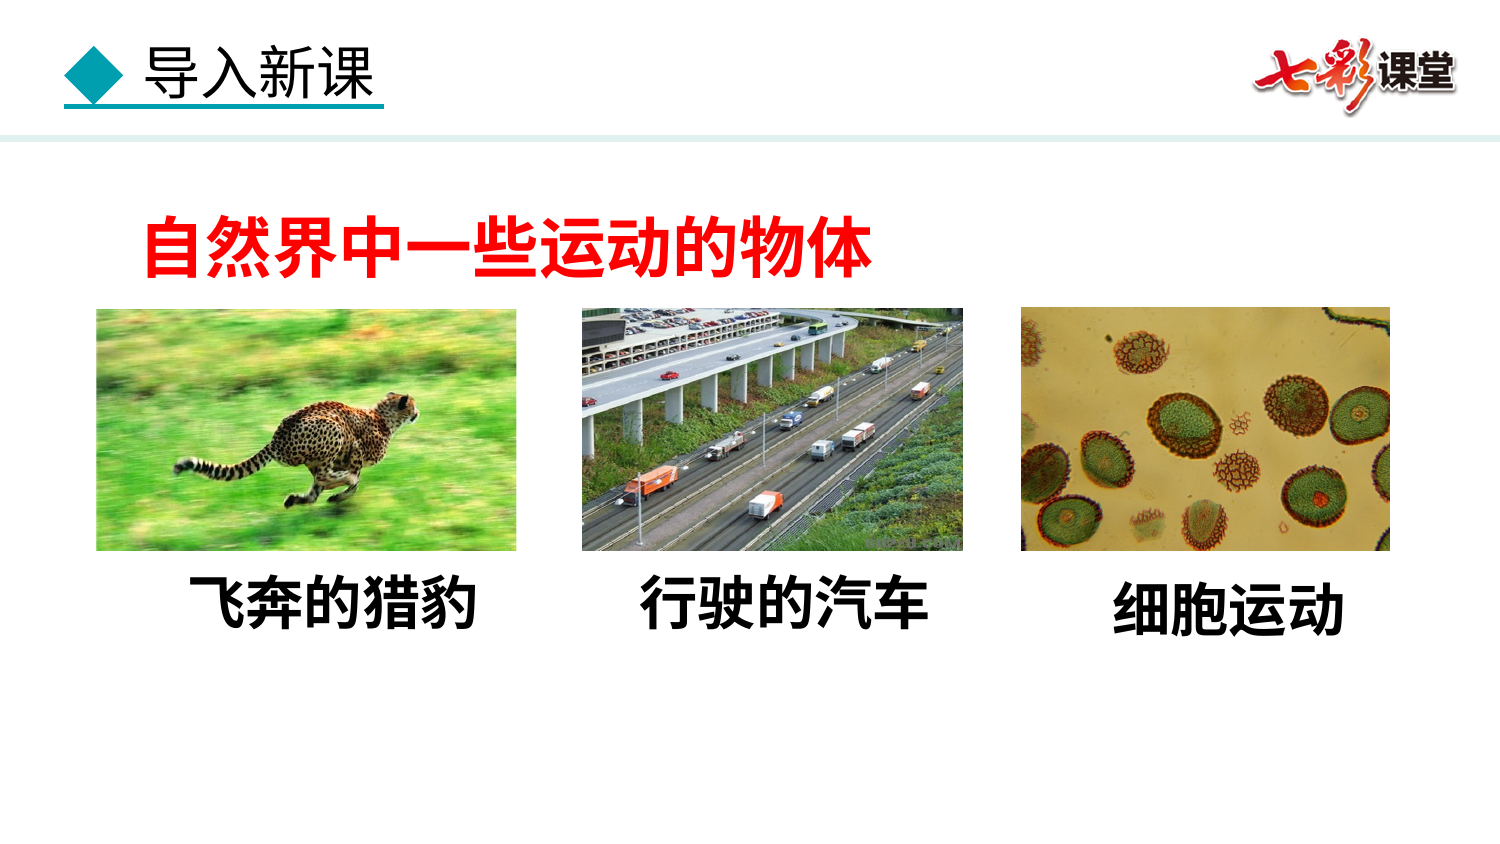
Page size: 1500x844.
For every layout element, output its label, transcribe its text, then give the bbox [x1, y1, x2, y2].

picture [1021, 307, 1390, 552]
text_box 细胞运动 [1082, 566, 1376, 635]
picture [96, 309, 517, 552]
text_box 行驶的汽车 [624, 559, 946, 644]
text_box 飞奔的猎豹 [172, 560, 505, 644]
picture [1249, 32, 1461, 118]
text_box 自然界中一些运动的物体 [123, 198, 949, 293]
picture [581, 308, 963, 552]
